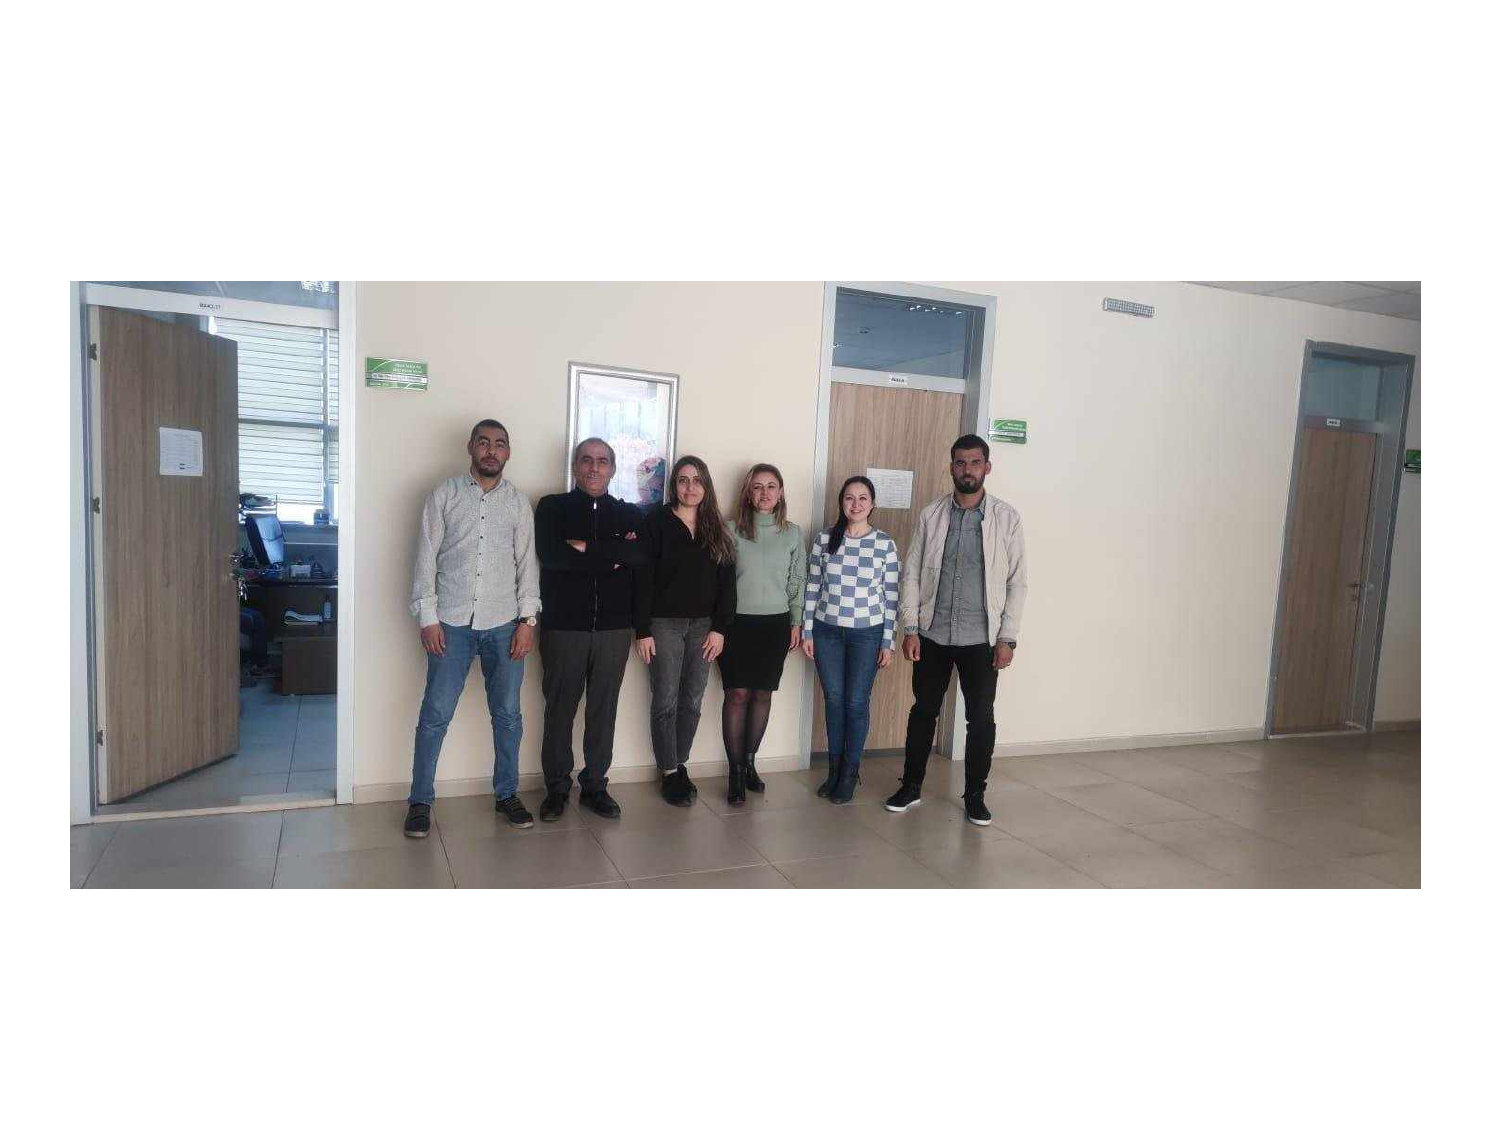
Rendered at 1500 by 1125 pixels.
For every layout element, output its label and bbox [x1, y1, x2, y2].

list [70, 280, 1421, 889]
